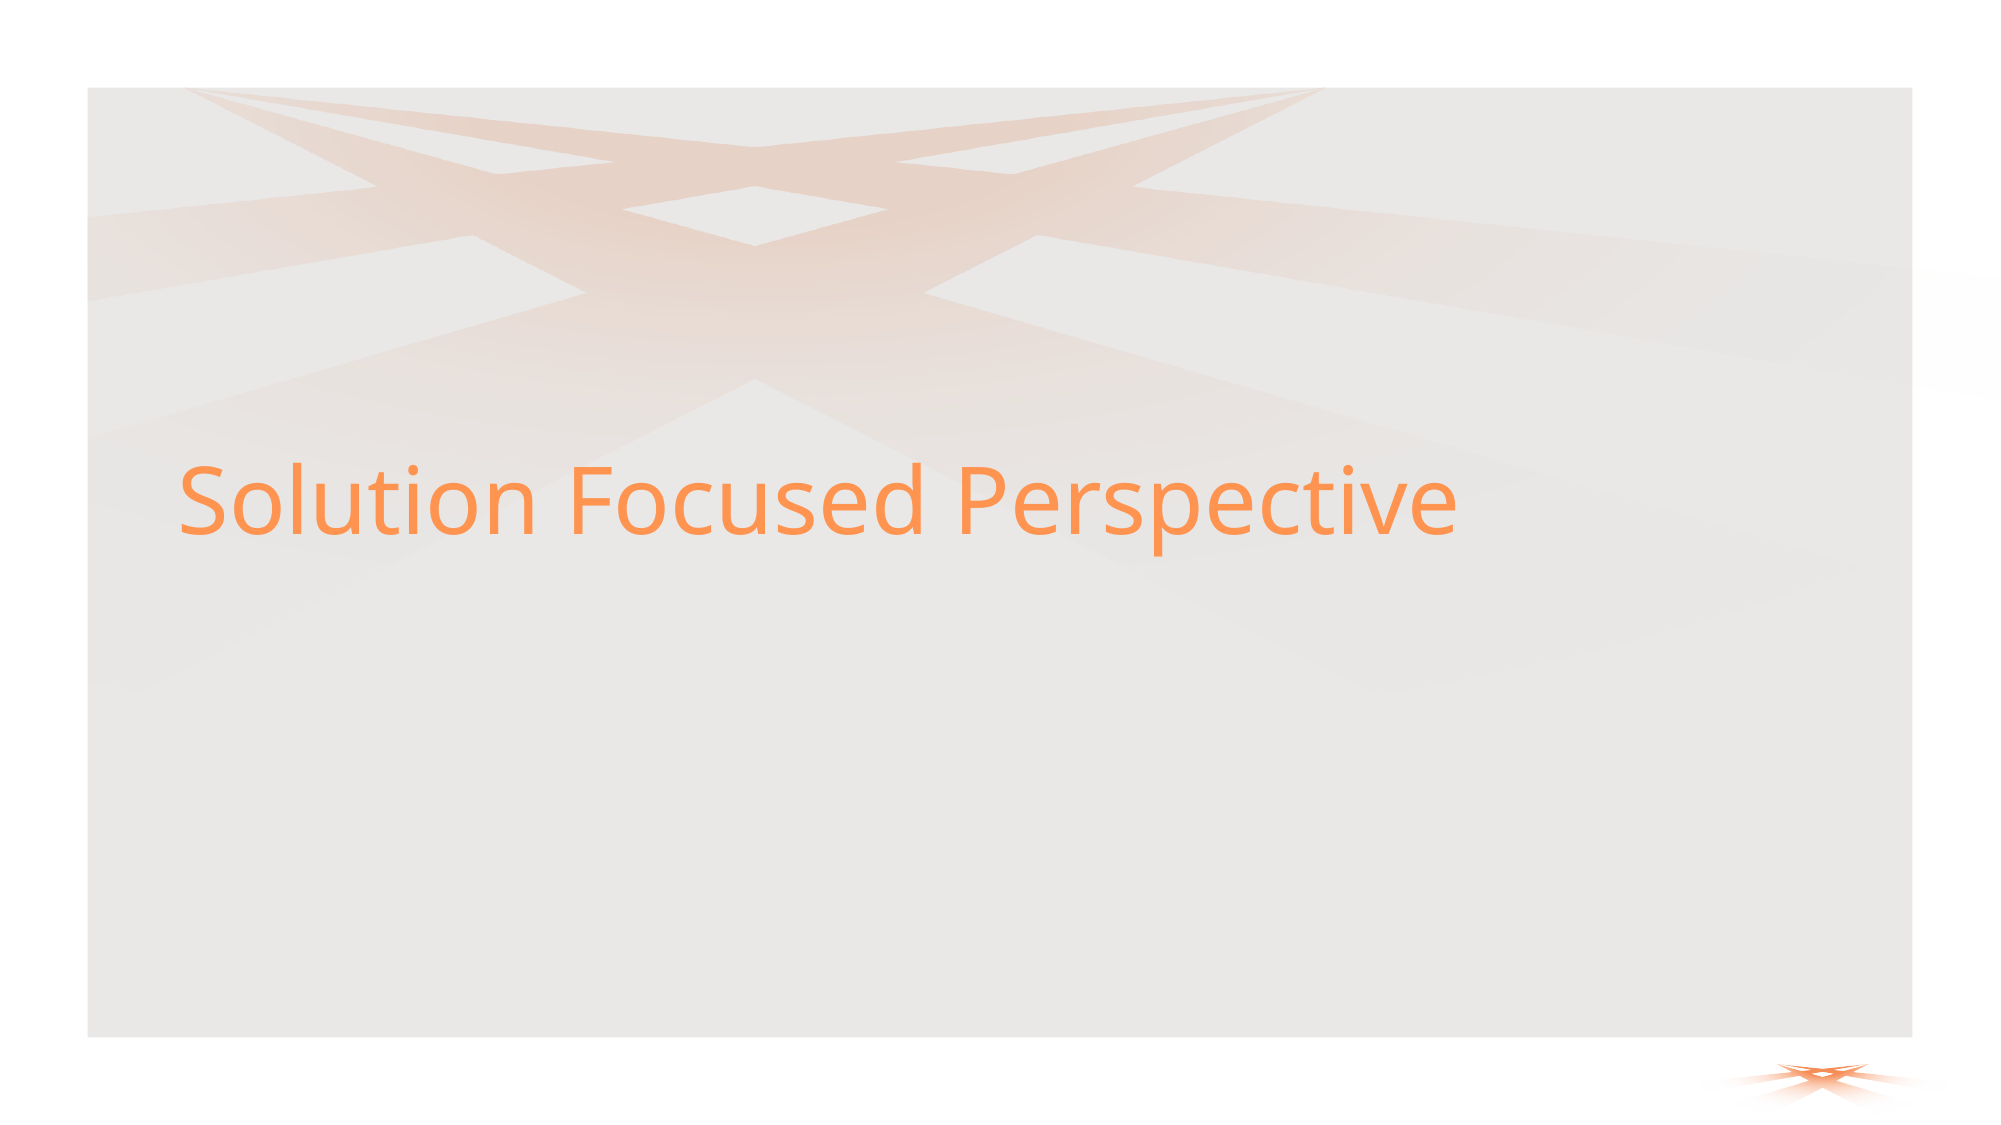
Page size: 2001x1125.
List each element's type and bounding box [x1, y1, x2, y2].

text_box [86, 86, 1913, 1039]
picture [1687, 1062, 1963, 1125]
picture [87, 87, 2000, 840]
